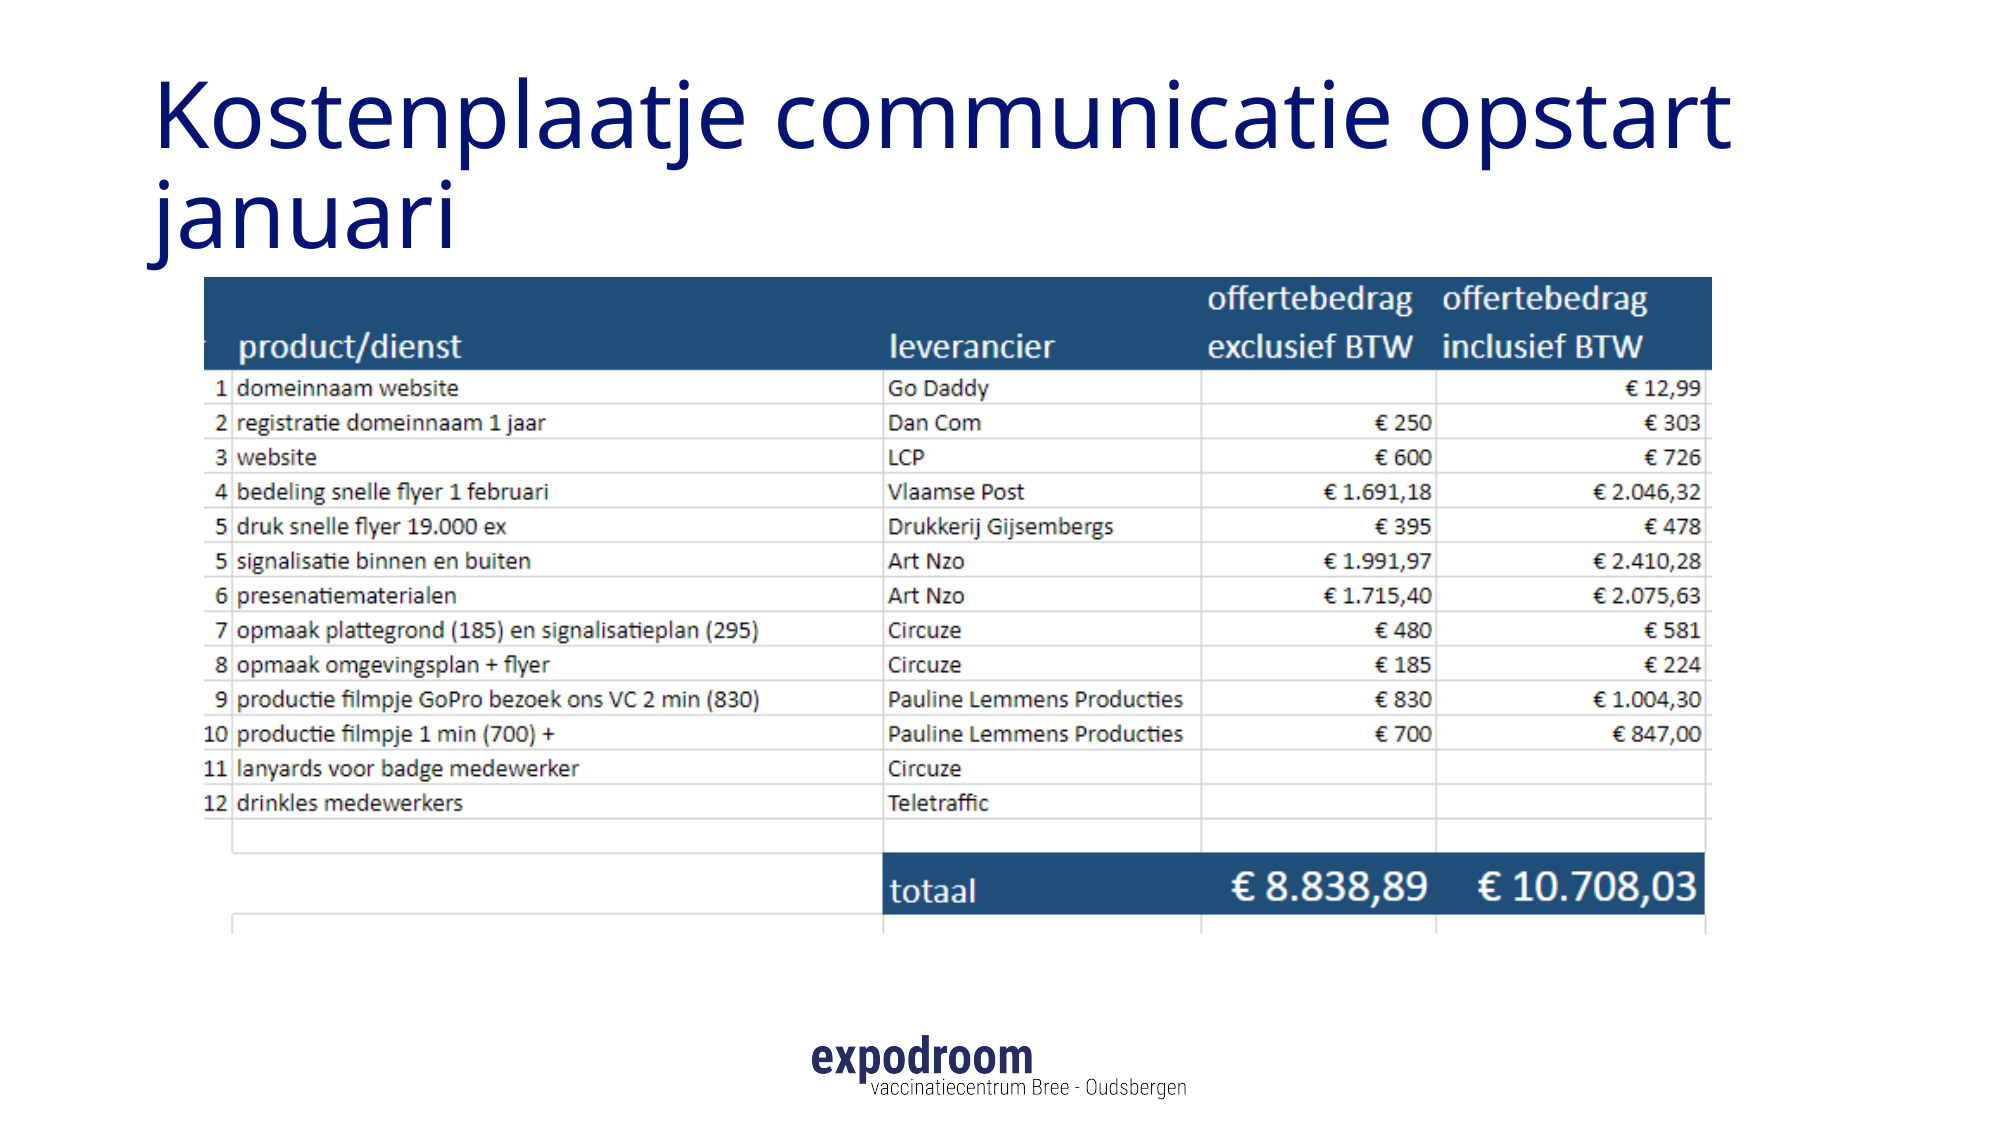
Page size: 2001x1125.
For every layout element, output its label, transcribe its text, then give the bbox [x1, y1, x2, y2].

picture [812, 1035, 1188, 1103]
picture [204, 277, 1712, 934]
title Kostenplaatje communicatie opstart januari [137, 59, 1863, 278]
